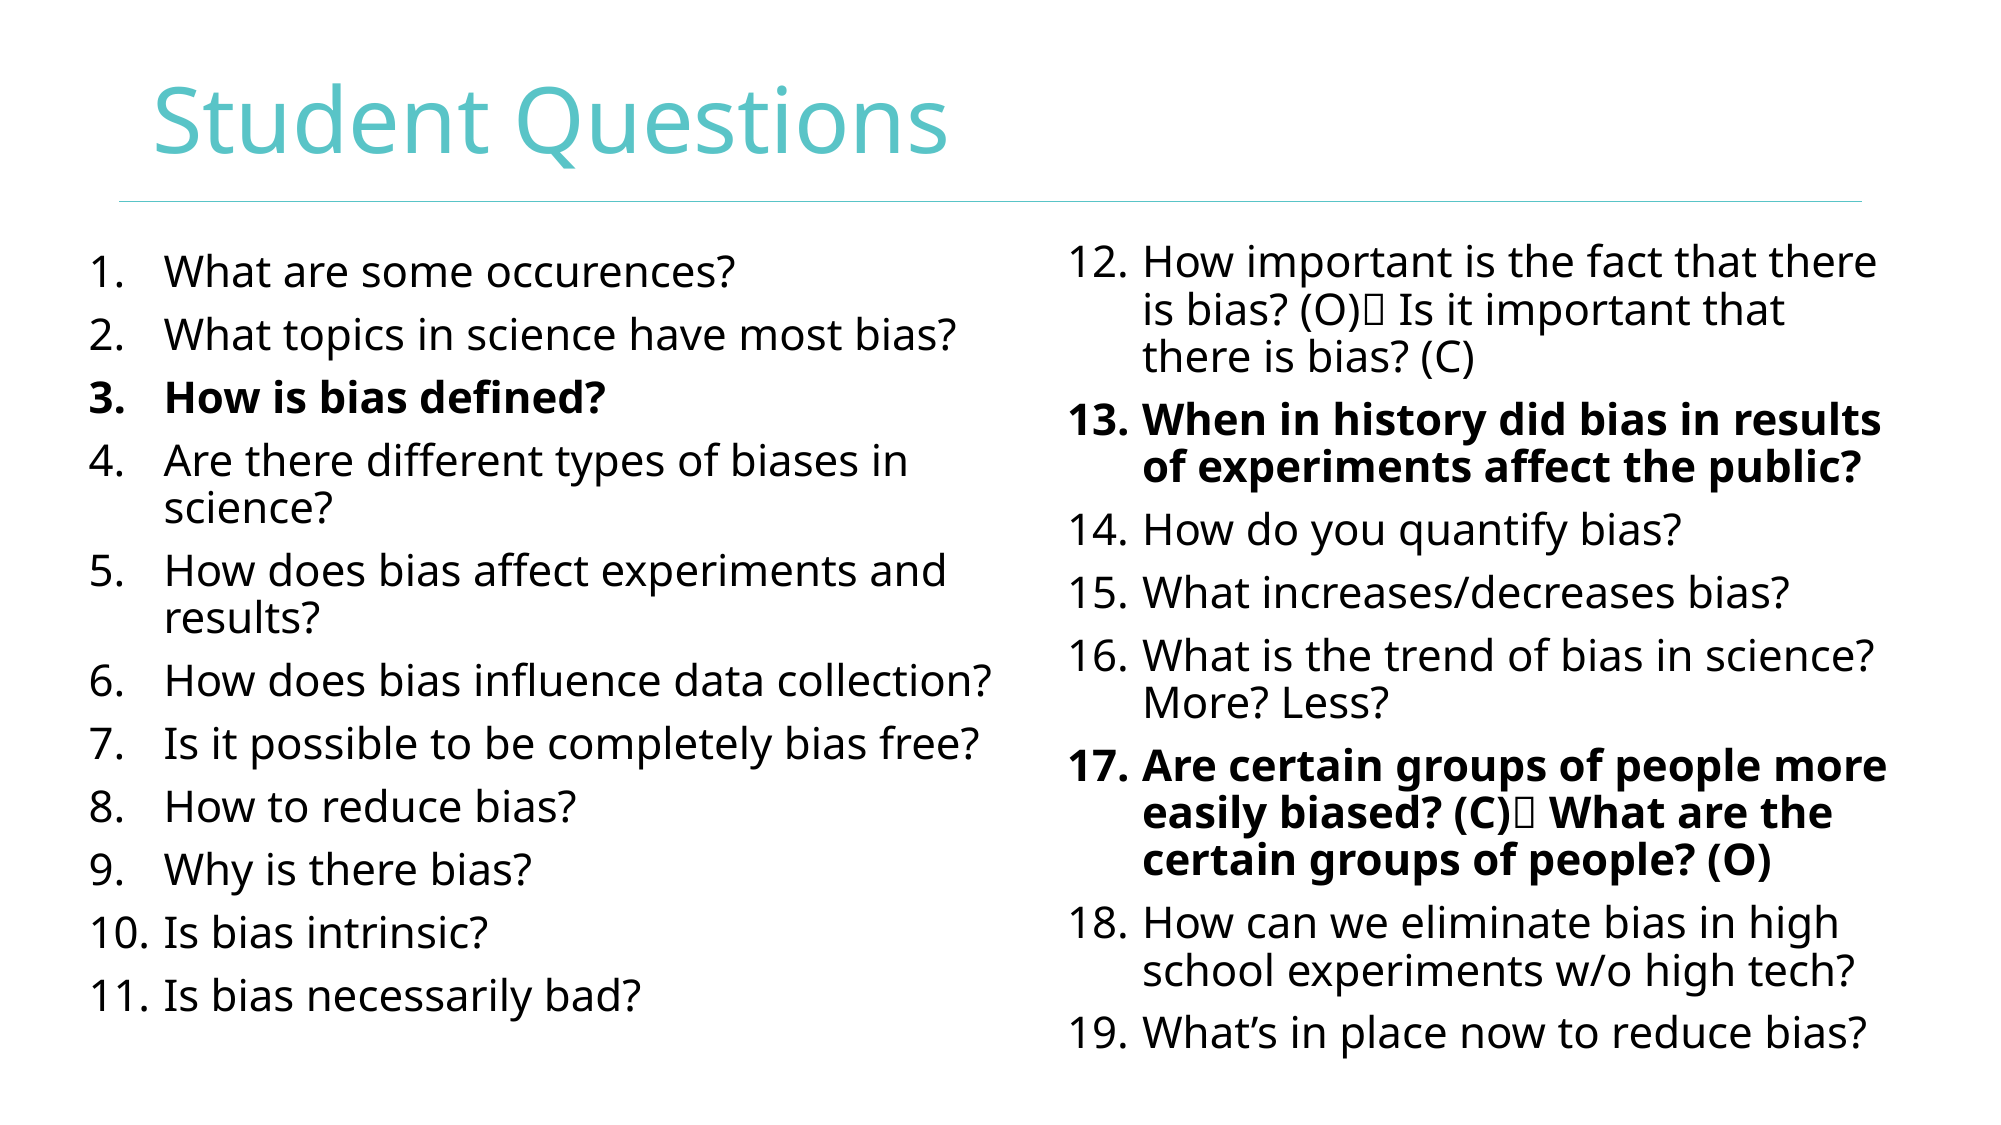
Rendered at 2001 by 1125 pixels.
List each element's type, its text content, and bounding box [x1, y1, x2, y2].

text_box How important is the fact that there is bias? (O) Is it important that there is bias? (C) When in history did bias in results of experiments affect the public? How do you quantify bias? What increases/decreases bias? What is the trend of bias in science? More? Less? Are certain groups of people more easily biased? (C) What are the certain groups of people? (O) How can we eliminate bias in high school experiments w/o high tech? What’s in place now to reduce bias? [1052, 232, 1918, 1084]
title Student Questions [137, 15, 1863, 233]
list What are some occurences? What topics in science have most bias? How is bias defined? Are there different types of biases in science? How does bias affect experiments and results? How does bias influence data collection? Is it possible to be completely bias free? How to reduce bias? Why is there bias? Is bias intrinsic? Is bias necessarily bad? [73, 242, 1052, 1084]
